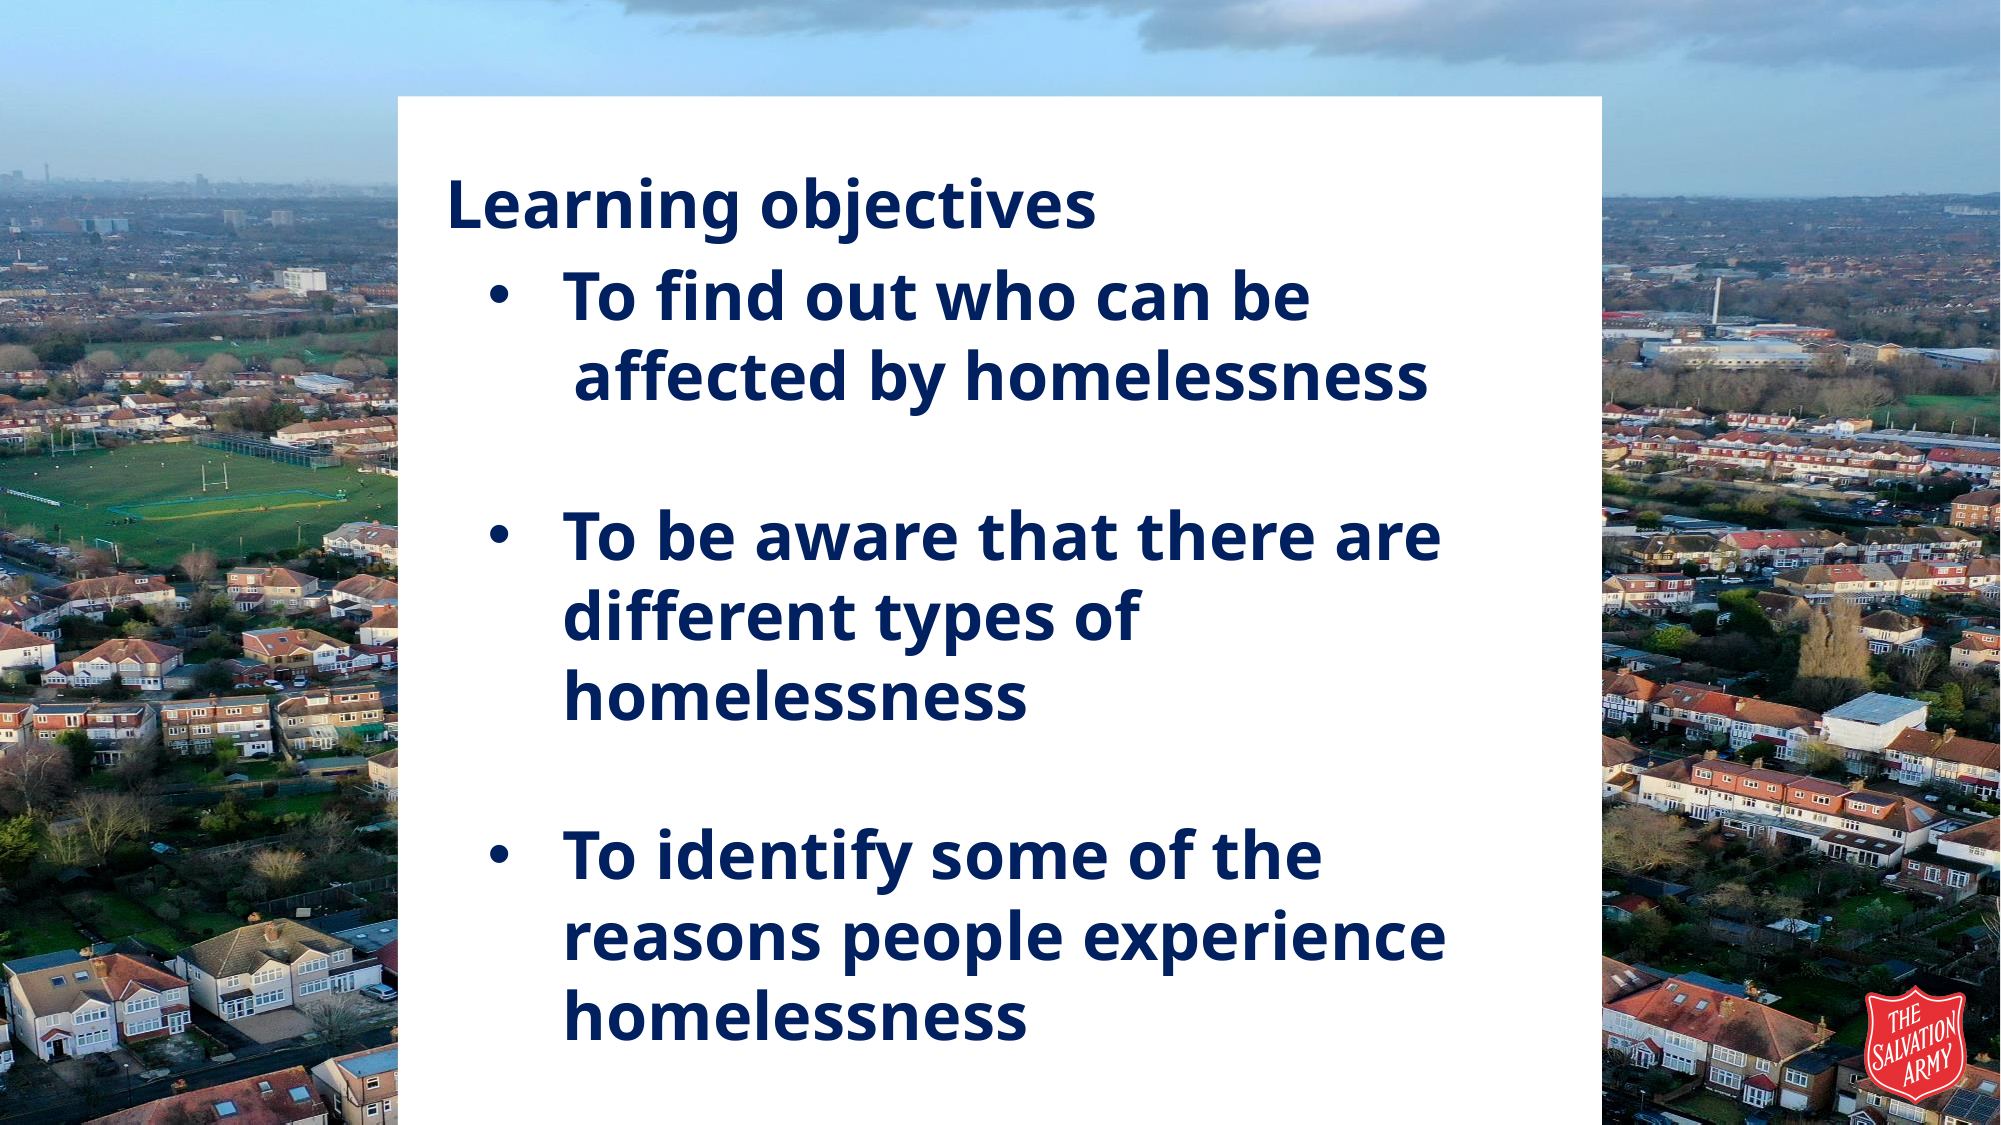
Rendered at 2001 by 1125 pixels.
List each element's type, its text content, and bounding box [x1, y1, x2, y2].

picture [0, 0, 2001, 1125]
text_box Learning objectives To find out who can be affected by homelessness To be aware that there are different types of homelessness To identify some of the reasons people experience homelessness [397, 96, 1602, 1125]
